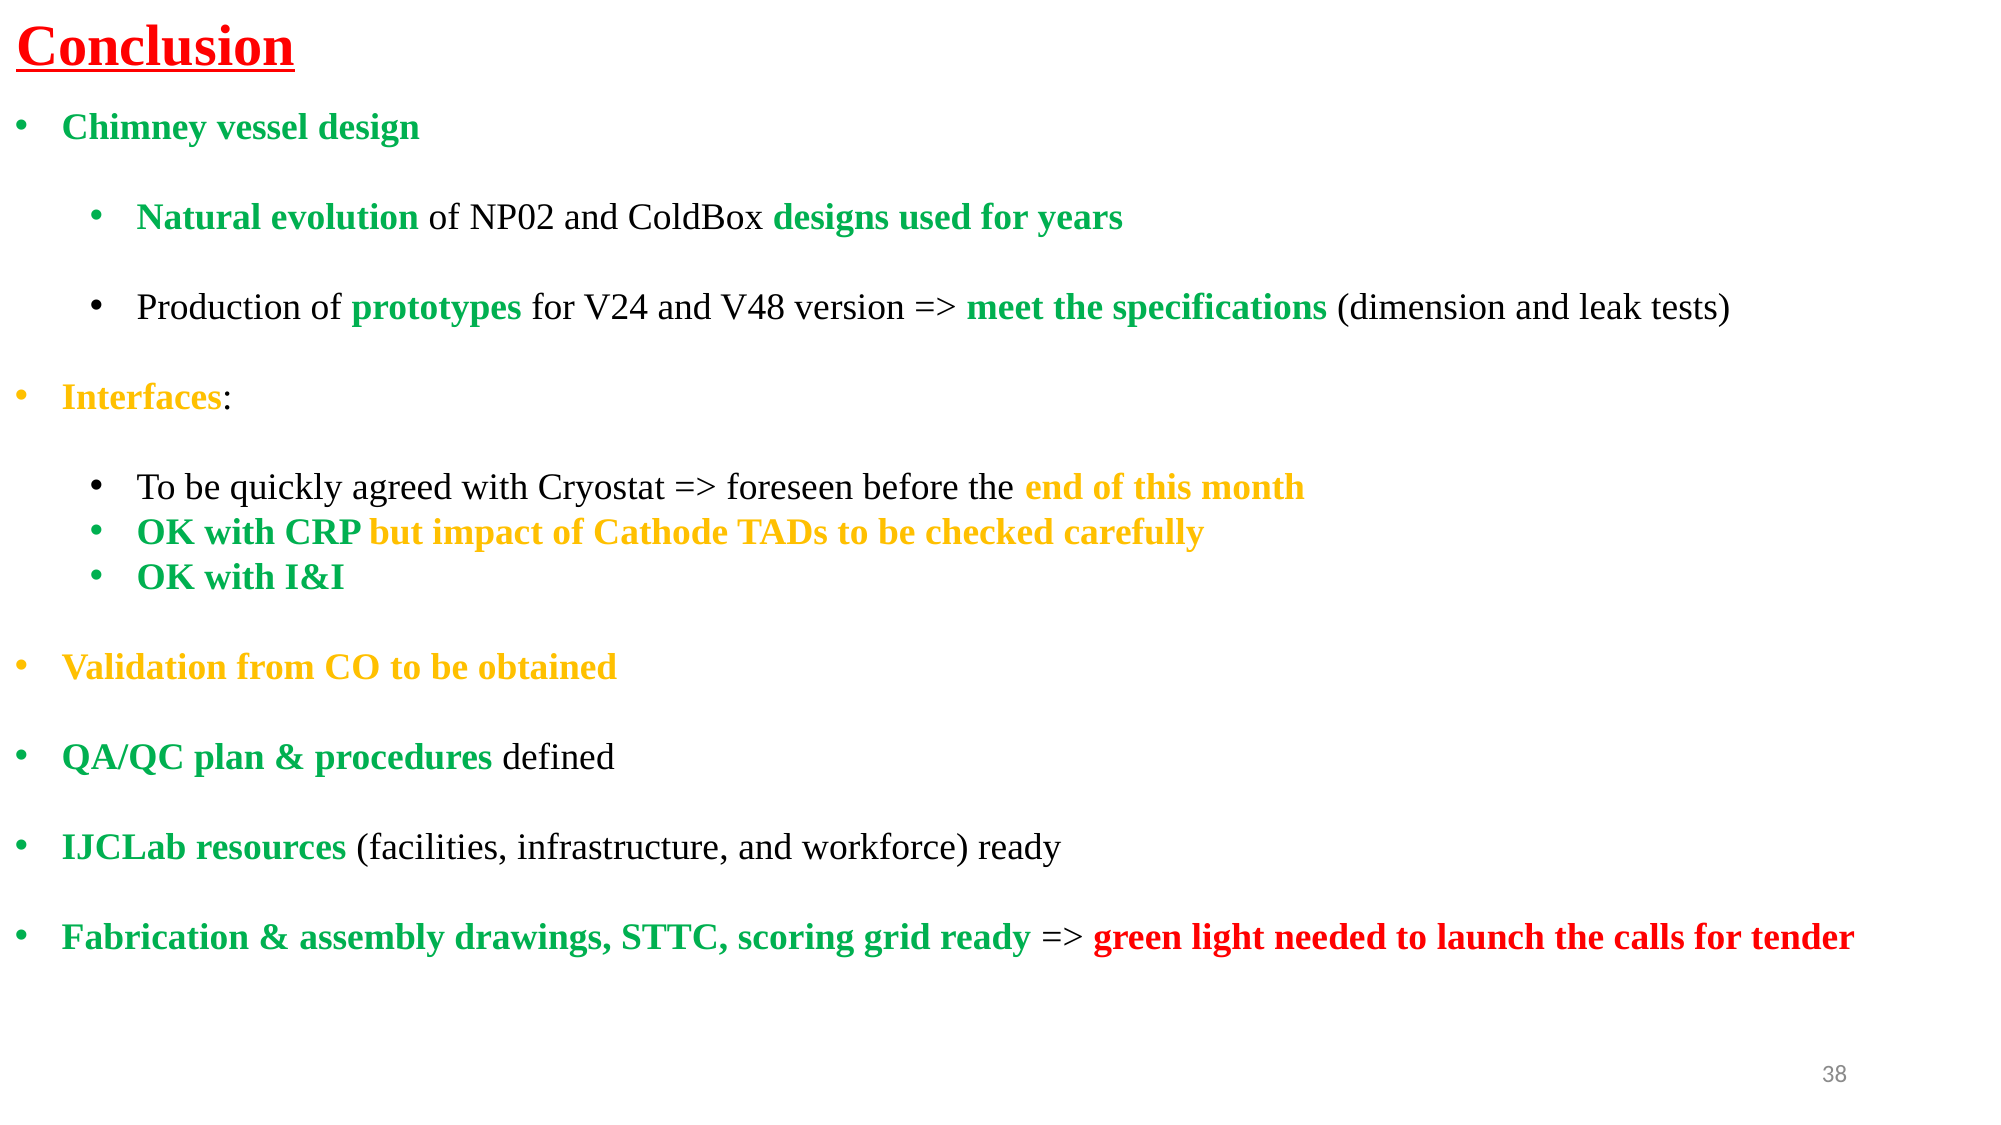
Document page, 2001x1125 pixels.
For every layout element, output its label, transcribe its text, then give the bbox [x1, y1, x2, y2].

text_box Conclusion [1, 0, 311, 85]
text_box Chimney vessel design Natural evolution of NP02 and ColdBox designs used for years Production of prototypes for V24 and V48 version => meet the specifications (dimension and leak tests) Interfaces: To be quickly agreed with Cryostat => foreseen before the end of this month OK with CRP but impact of Cathode TADs to be checked carefully OK with I&I Validation from CO to be obtained QA/QC plan & procedures defined IJCLab resources (facilities, infrastructure, and workforce) ready Fabrication & assembly drawings, STTC, scoring grid ready => green light needed to launch the calls for tender [0, 94, 2000, 1000]
slide_number 38 [1412, 1042, 1863, 1103]
